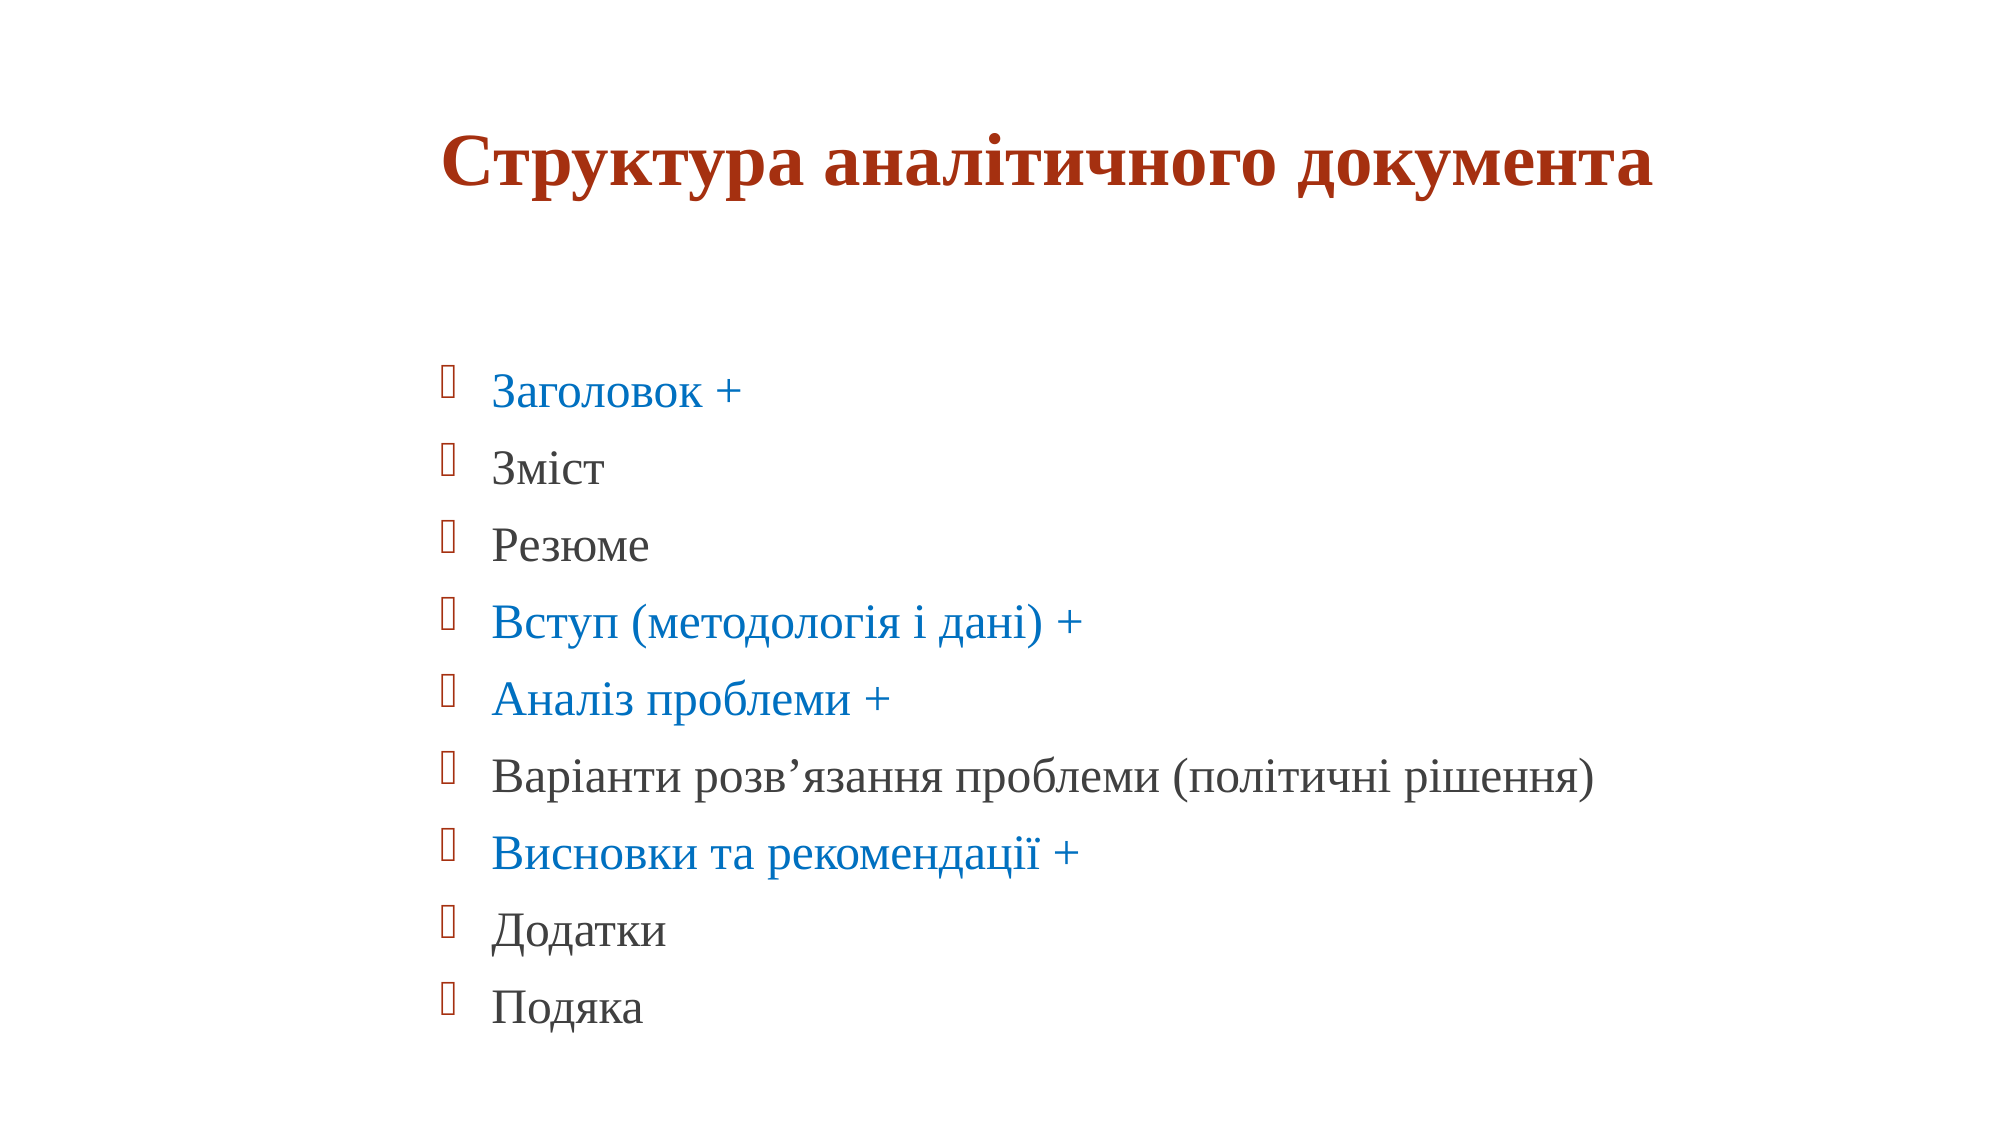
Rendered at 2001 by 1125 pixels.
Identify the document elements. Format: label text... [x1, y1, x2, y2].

list Заголовок + Зміст Резюме Вступ (методологія і дані) + Аналіз проблеми + Варіанти розв’язання проблеми (політичні рішення) Висновки та рекомендації + Додатки Подяка [424, 350, 1937, 1048]
title Структура аналітичного документа [425, 102, 1888, 211]
